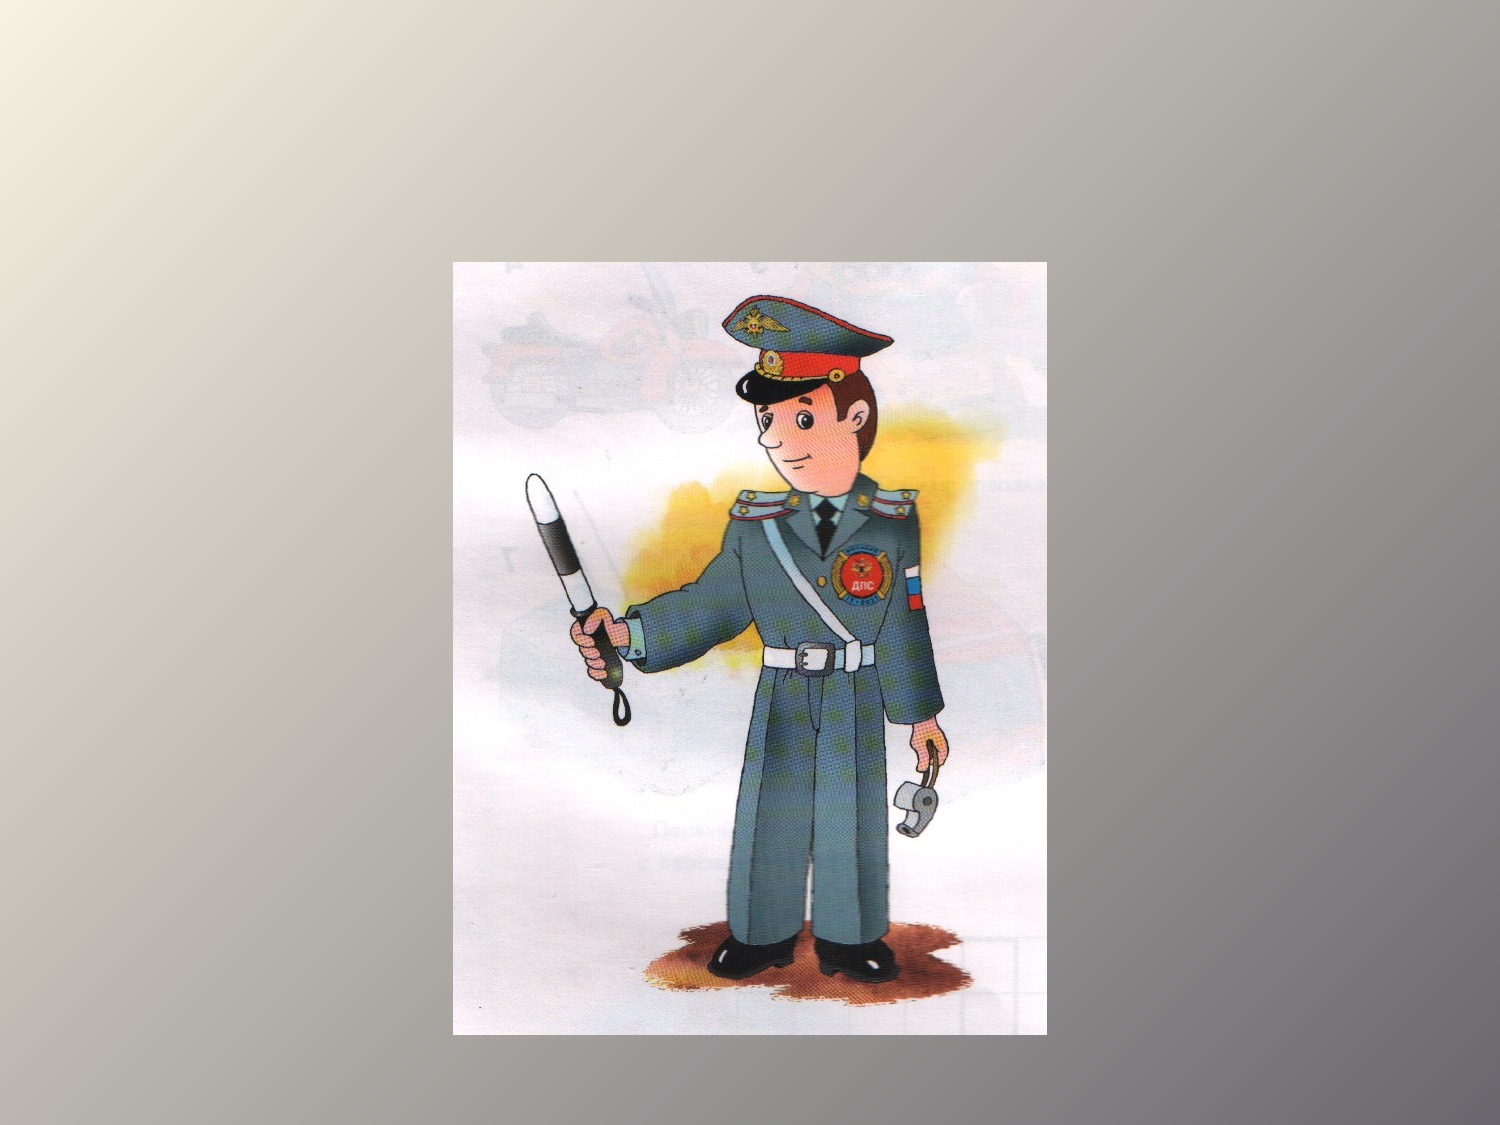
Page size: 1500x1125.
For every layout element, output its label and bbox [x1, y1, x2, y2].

list [452, 262, 1048, 1036]
